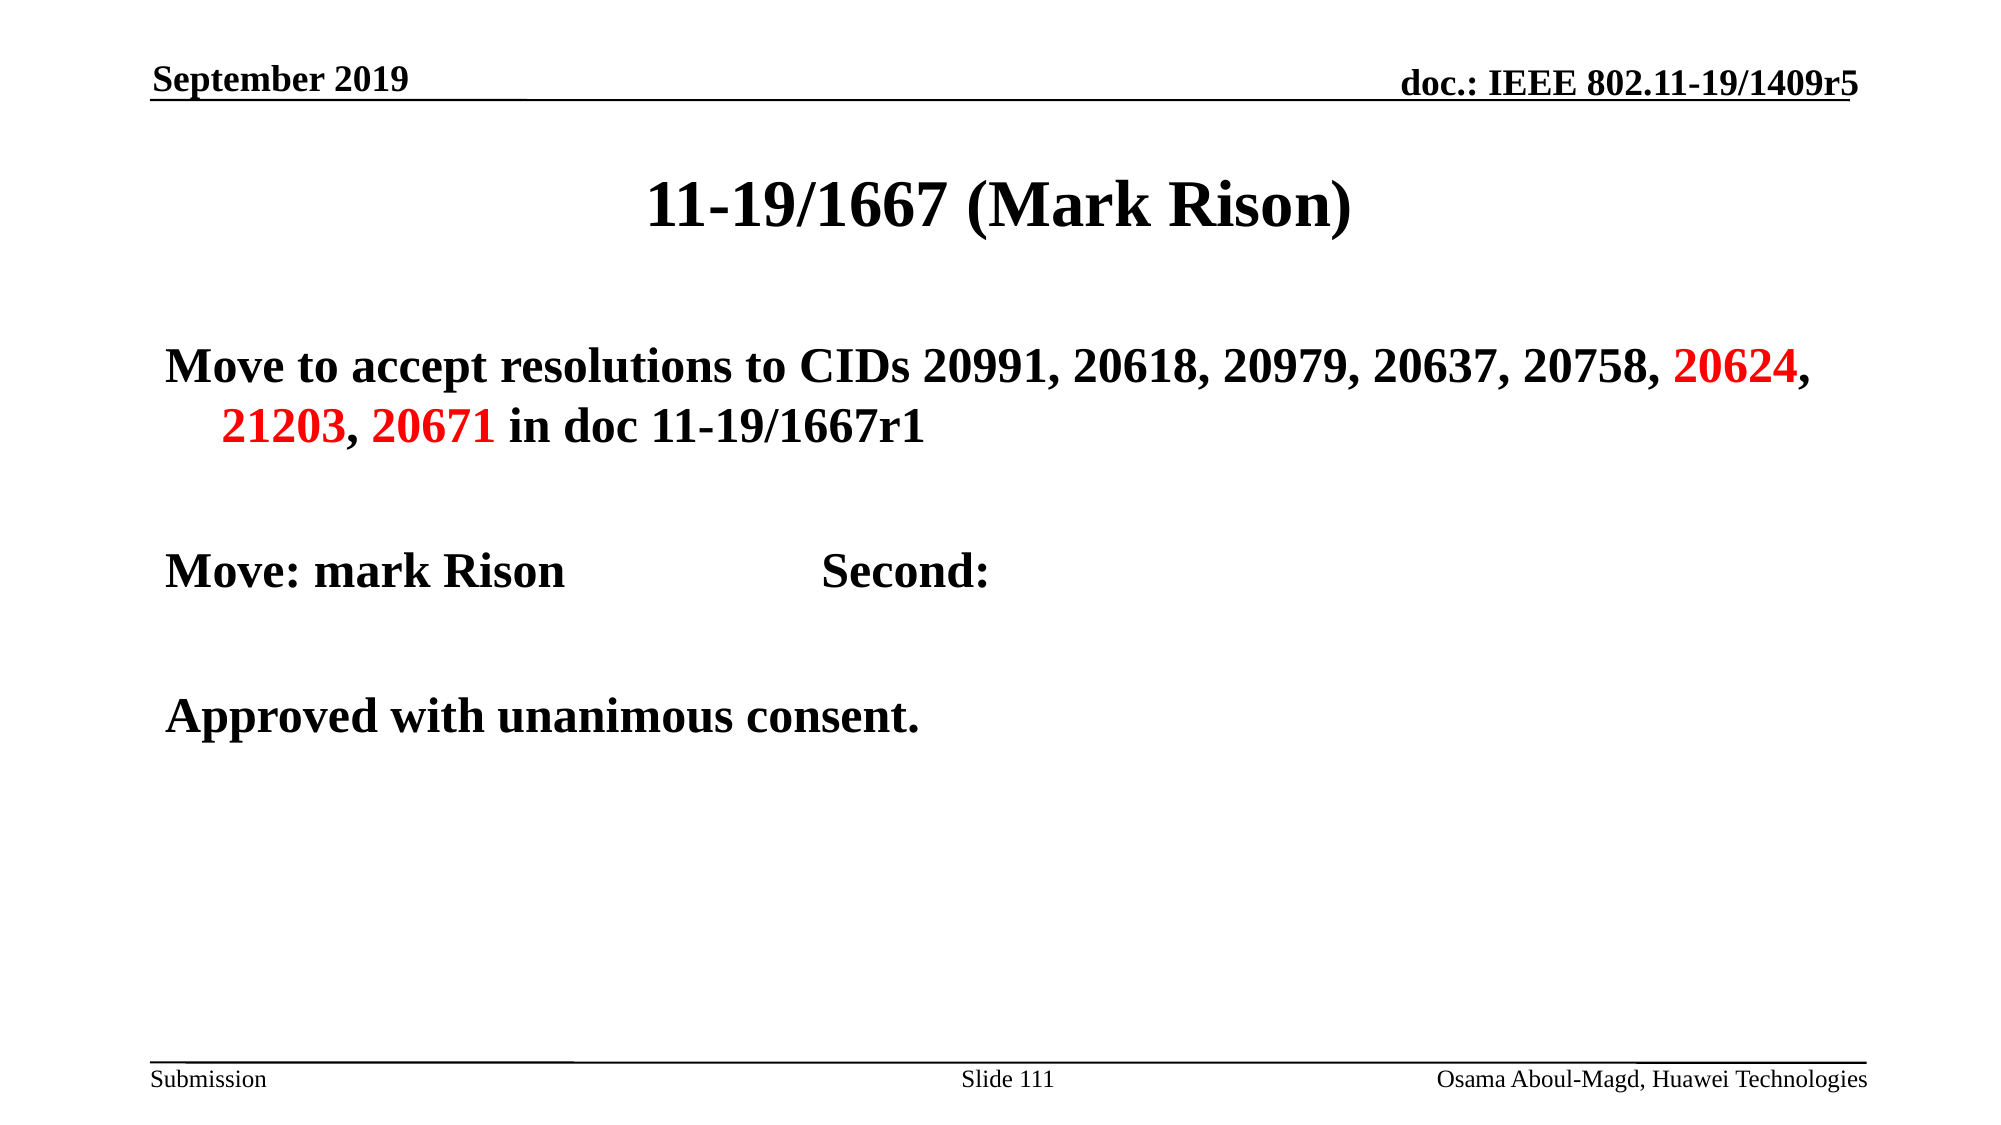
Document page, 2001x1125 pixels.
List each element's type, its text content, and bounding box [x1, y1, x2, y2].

slide_number Slide 111 [950, 1061, 1067, 1123]
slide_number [152, 54, 563, 100]
footer Osama Aboul-Magd, Huawei Technologies [1171, 1061, 1869, 1093]
list Move to accept resolutions to CIDs 20991, 20618, 20979, 20637, 20758, 20624, 21203, 20671 in doc 11-19/1667r1 Move: mark Rison Second: Approved with unanimous consent. [149, 324, 1850, 1000]
title 11-19/1667 (Mark Rison) [149, 112, 1850, 288]
